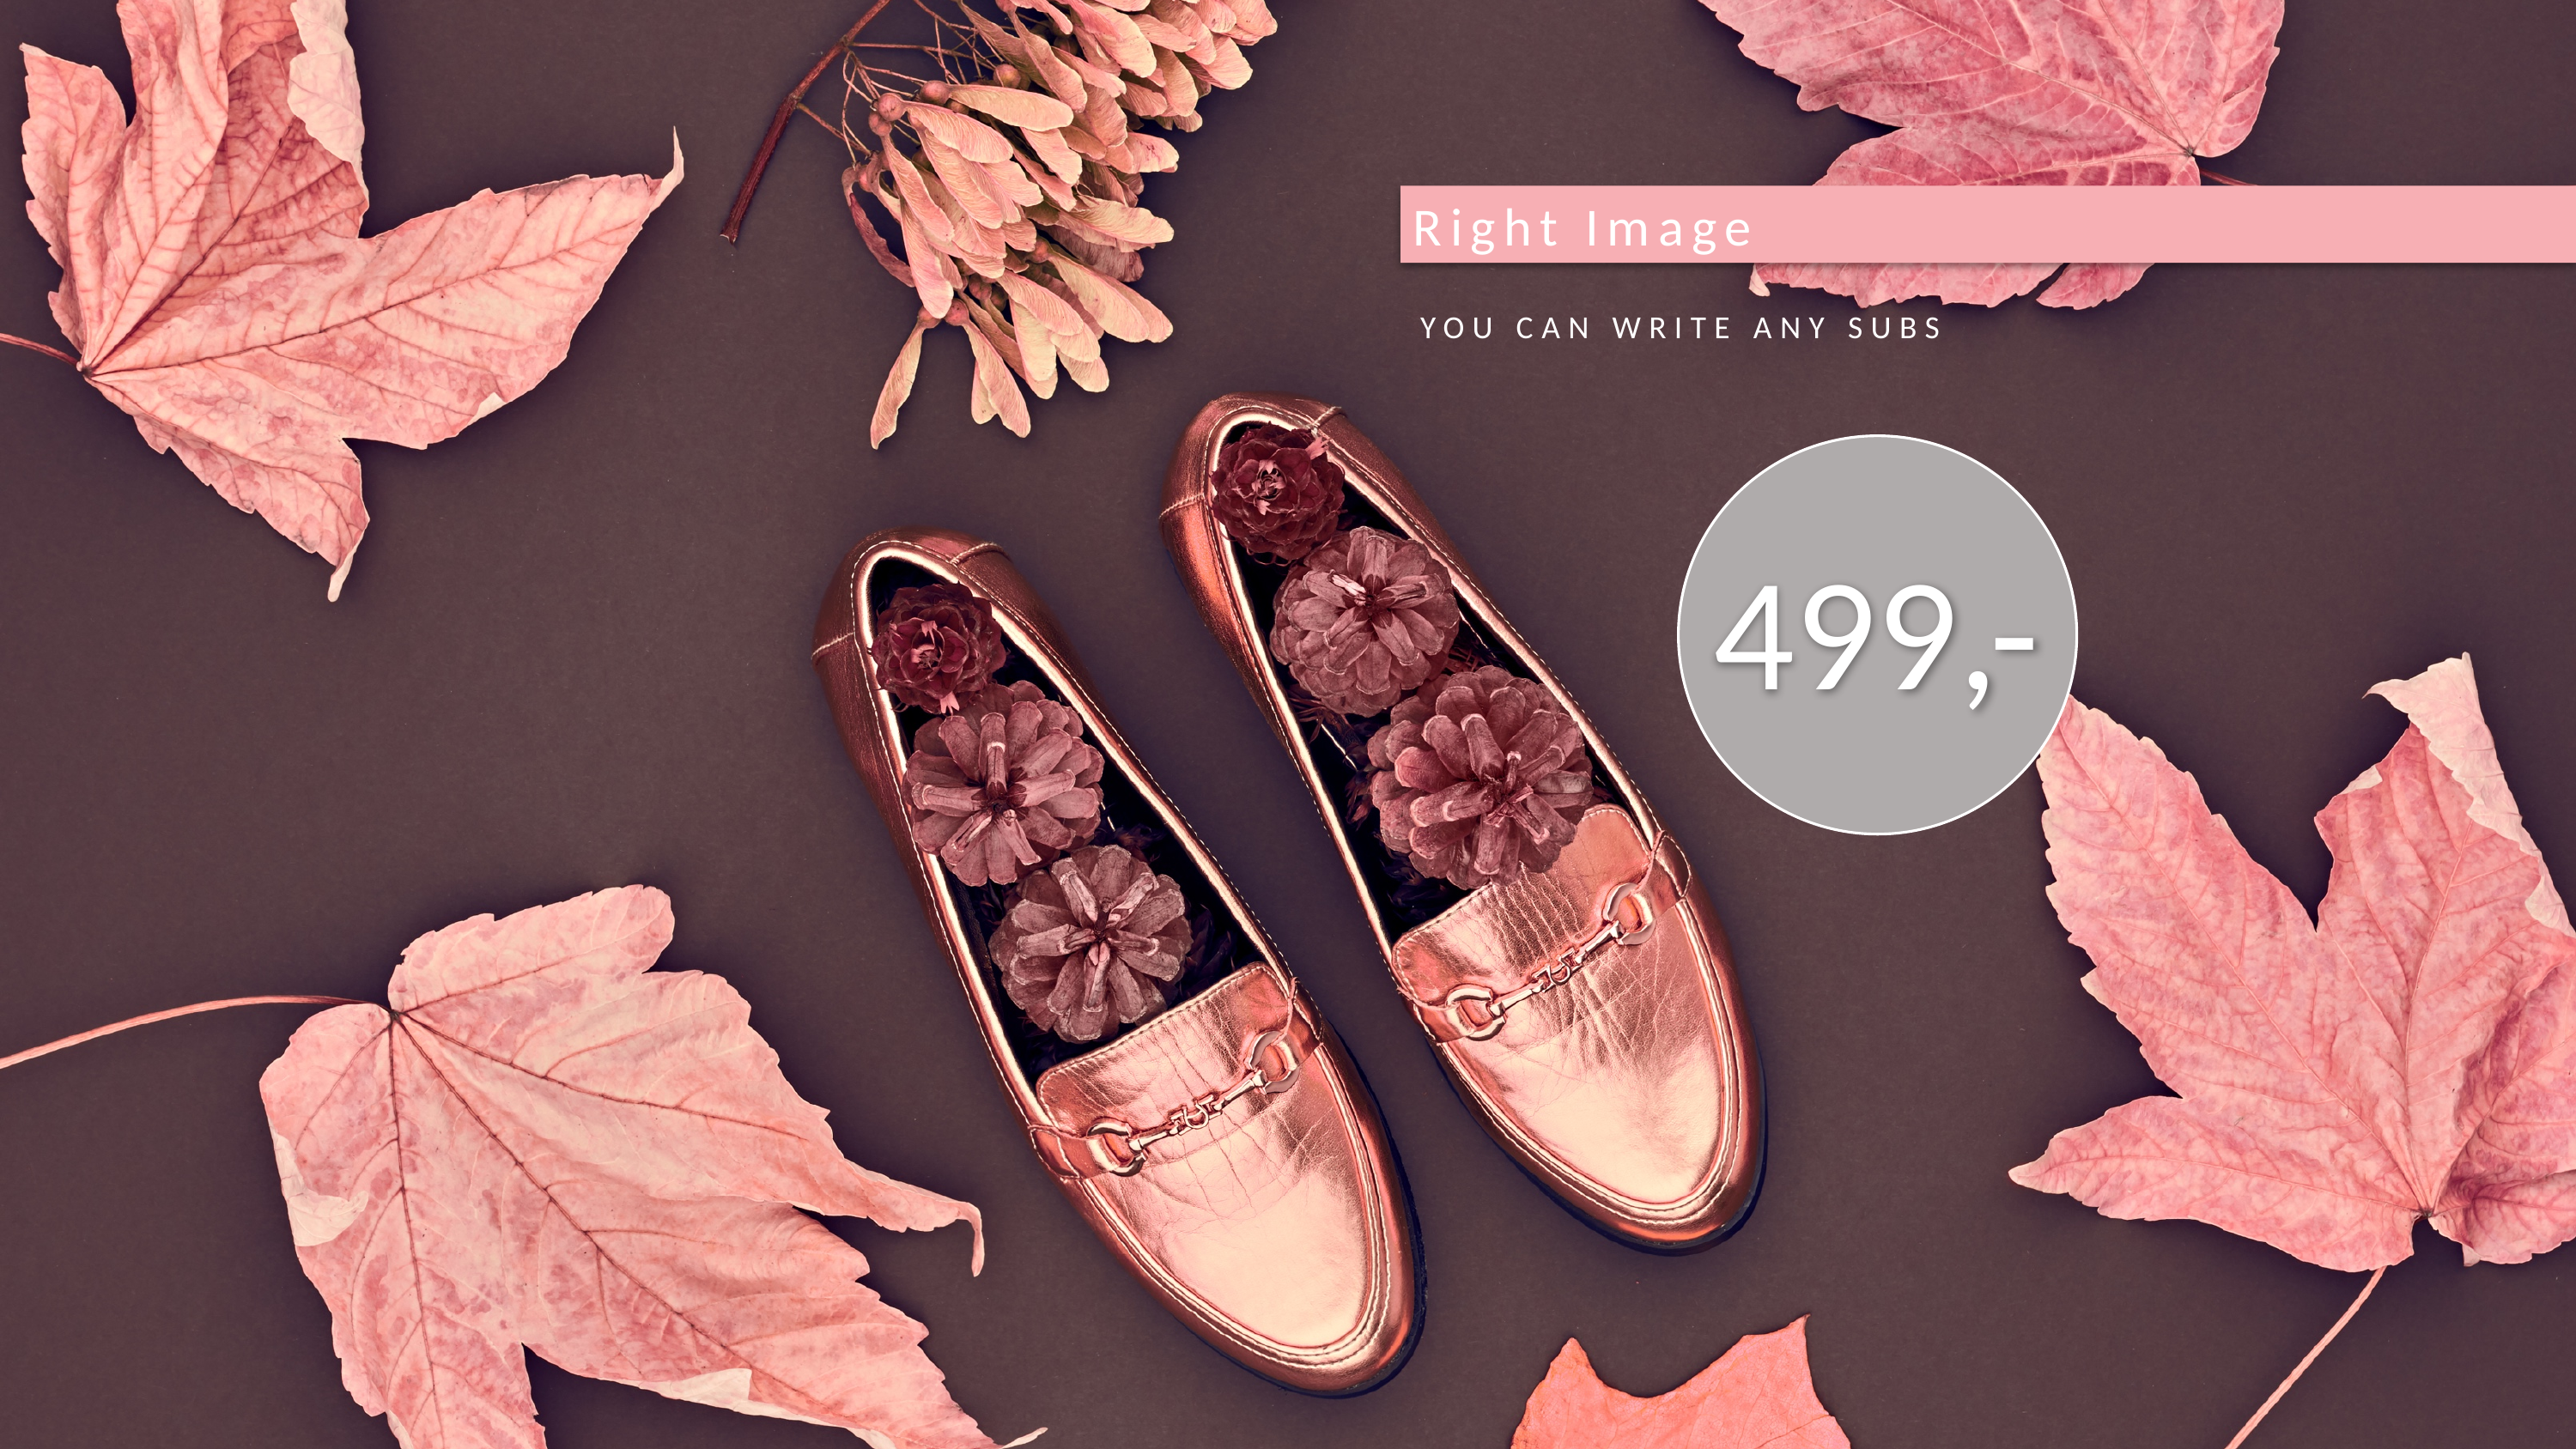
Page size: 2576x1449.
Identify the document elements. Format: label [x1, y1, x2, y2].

picture [0, 0, 2576, 1449]
text_box [1678, 435, 2150, 834]
